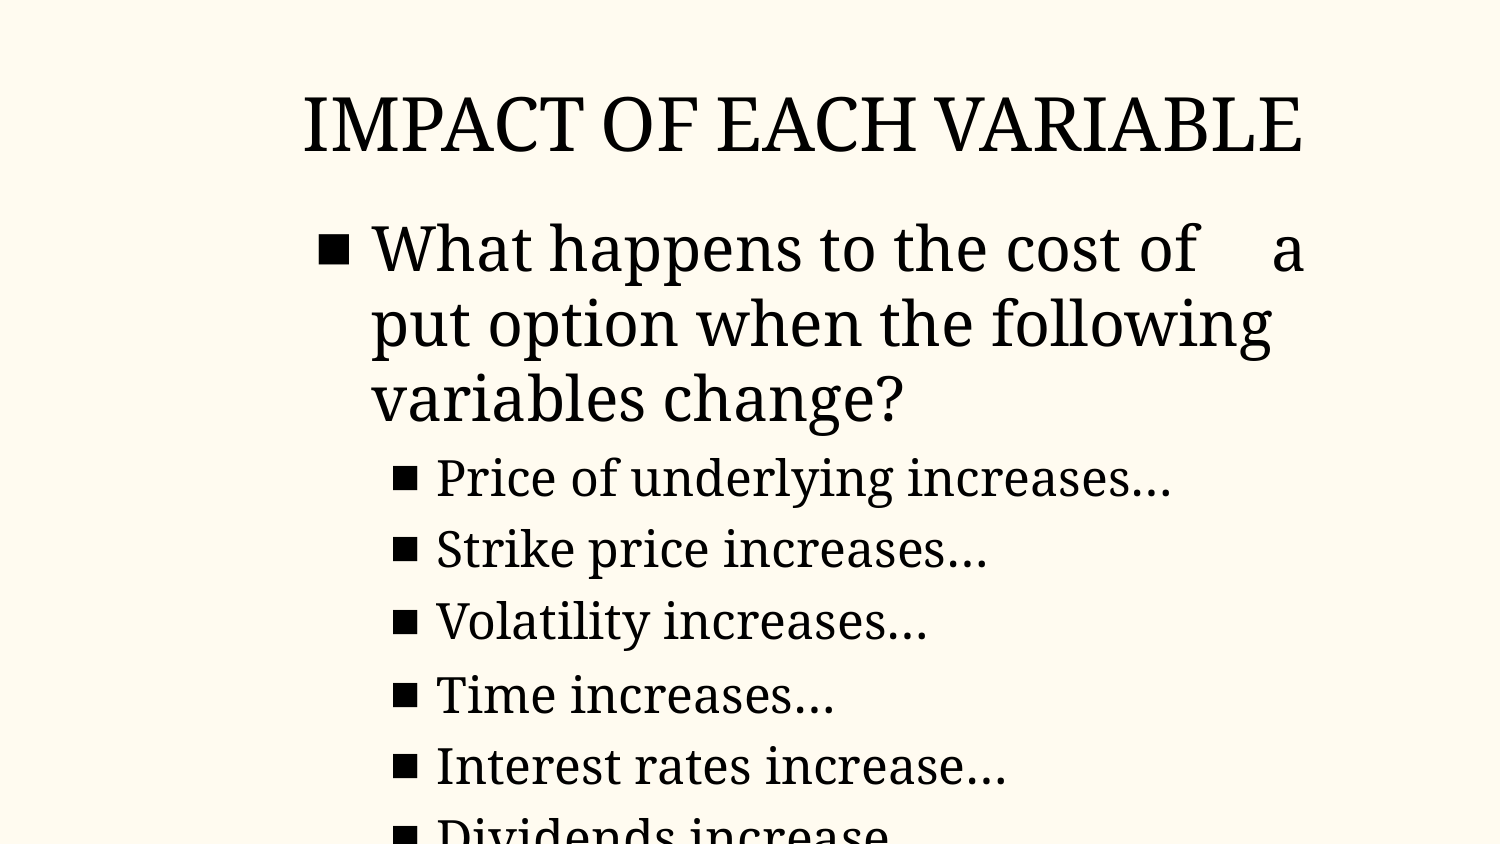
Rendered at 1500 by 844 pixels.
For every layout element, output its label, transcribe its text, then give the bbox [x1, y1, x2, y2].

text_box What happens to the cost of a put option when the following variables change? Price of underlying increases… Strike price increases… Volatility increases… Time increases… Interest rates increase… Dividends increase… [312, 207, 1383, 844]
title Impact of Each Variable [300, 74, 1428, 218]
